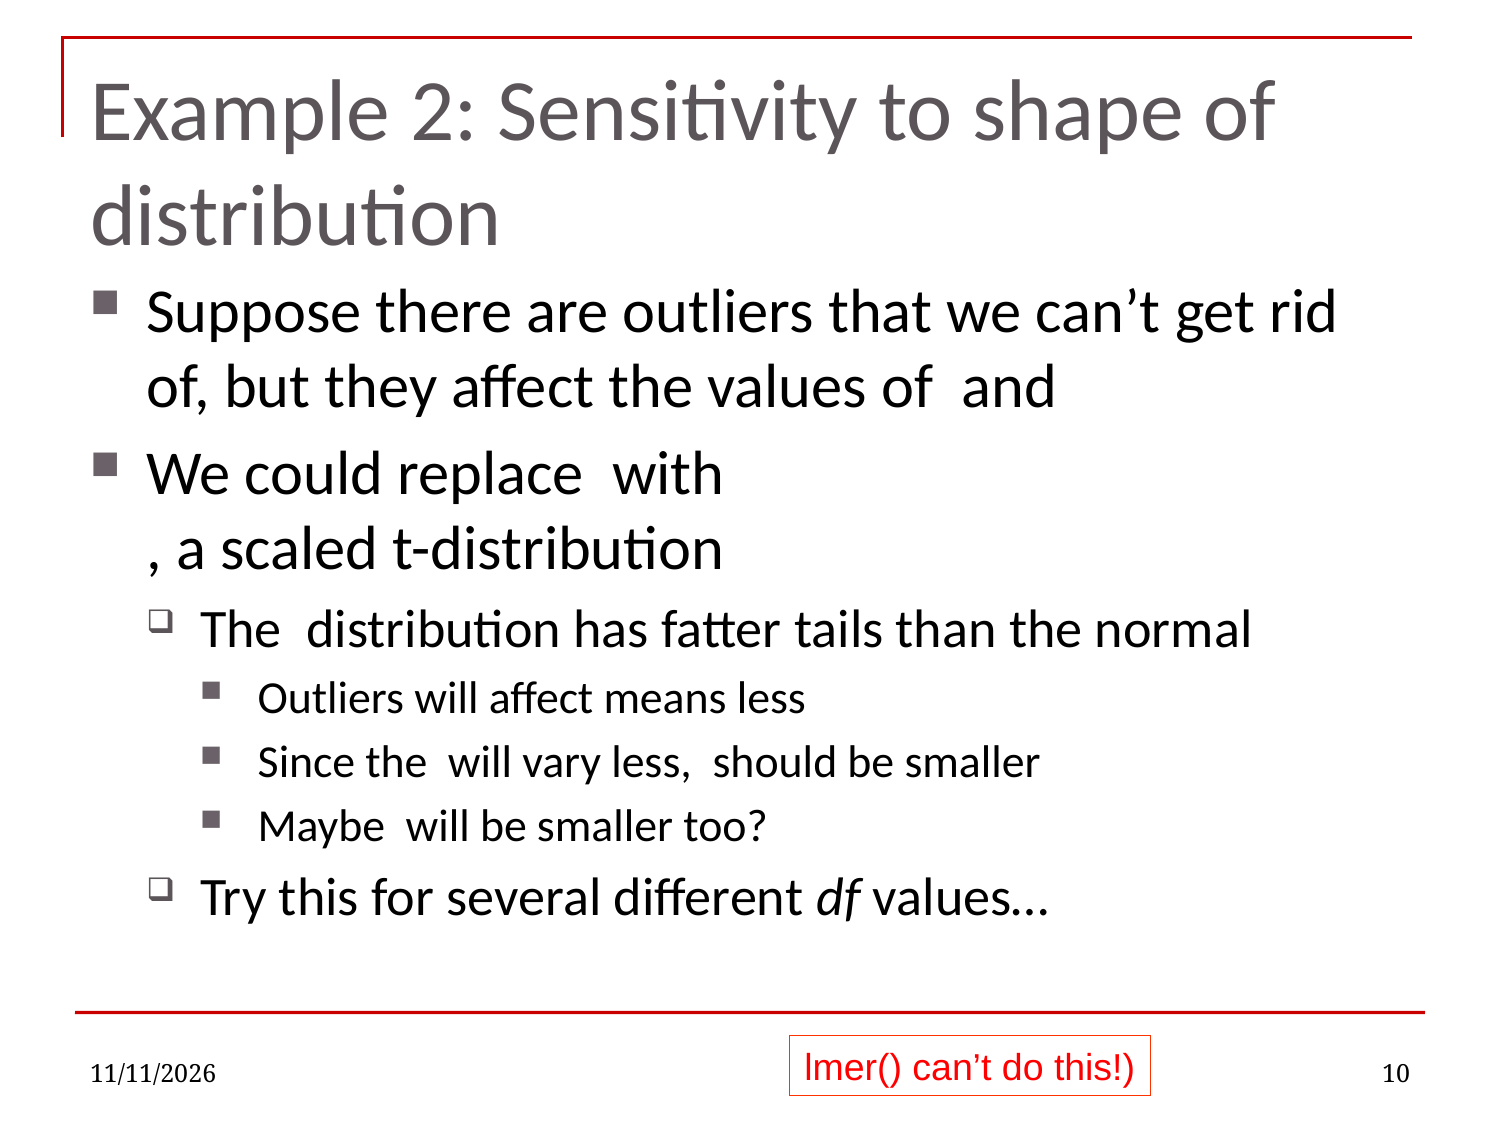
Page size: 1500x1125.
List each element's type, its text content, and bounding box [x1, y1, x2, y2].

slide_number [75, 1024, 425, 1100]
text_box lmer() can’t do this!) [789, 1035, 1151, 1096]
slide_number 10 [1074, 1024, 1425, 1100]
